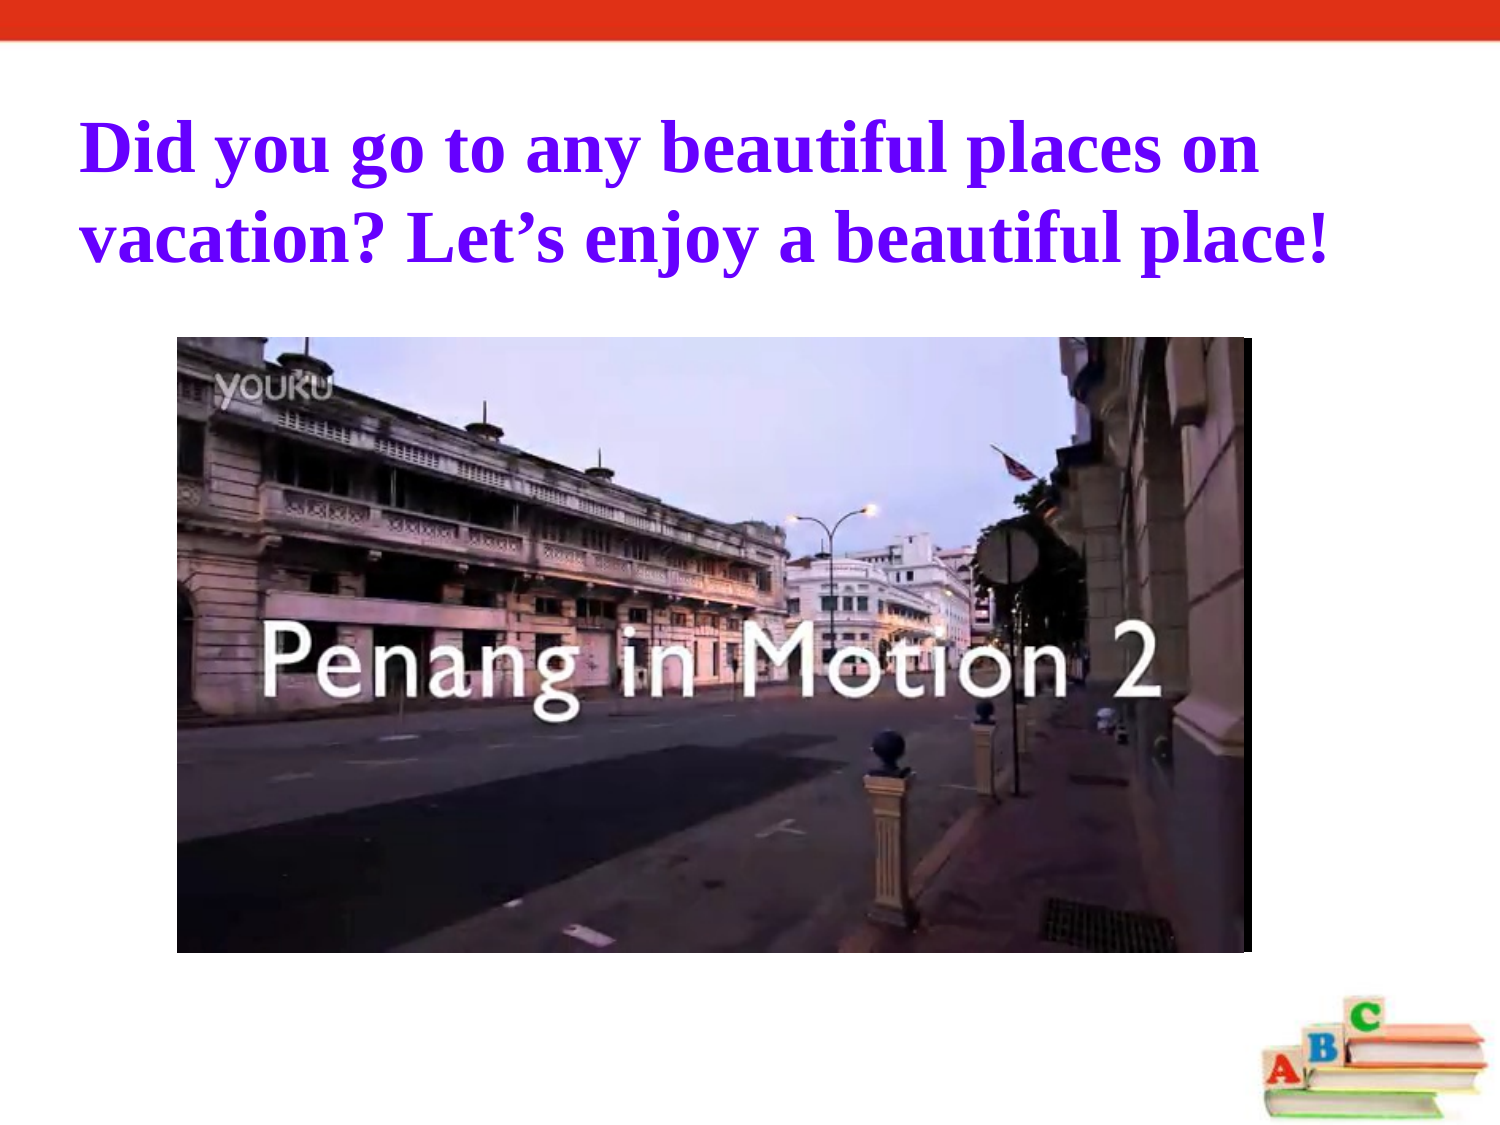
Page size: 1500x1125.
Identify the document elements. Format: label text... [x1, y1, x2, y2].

text_box Did you go to any beautiful places on vacation? Let’s enjoy a beautiful place! [64, 90, 1388, 285]
picture [0, 0, 1500, 1125]
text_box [1245, 337, 1253, 953]
